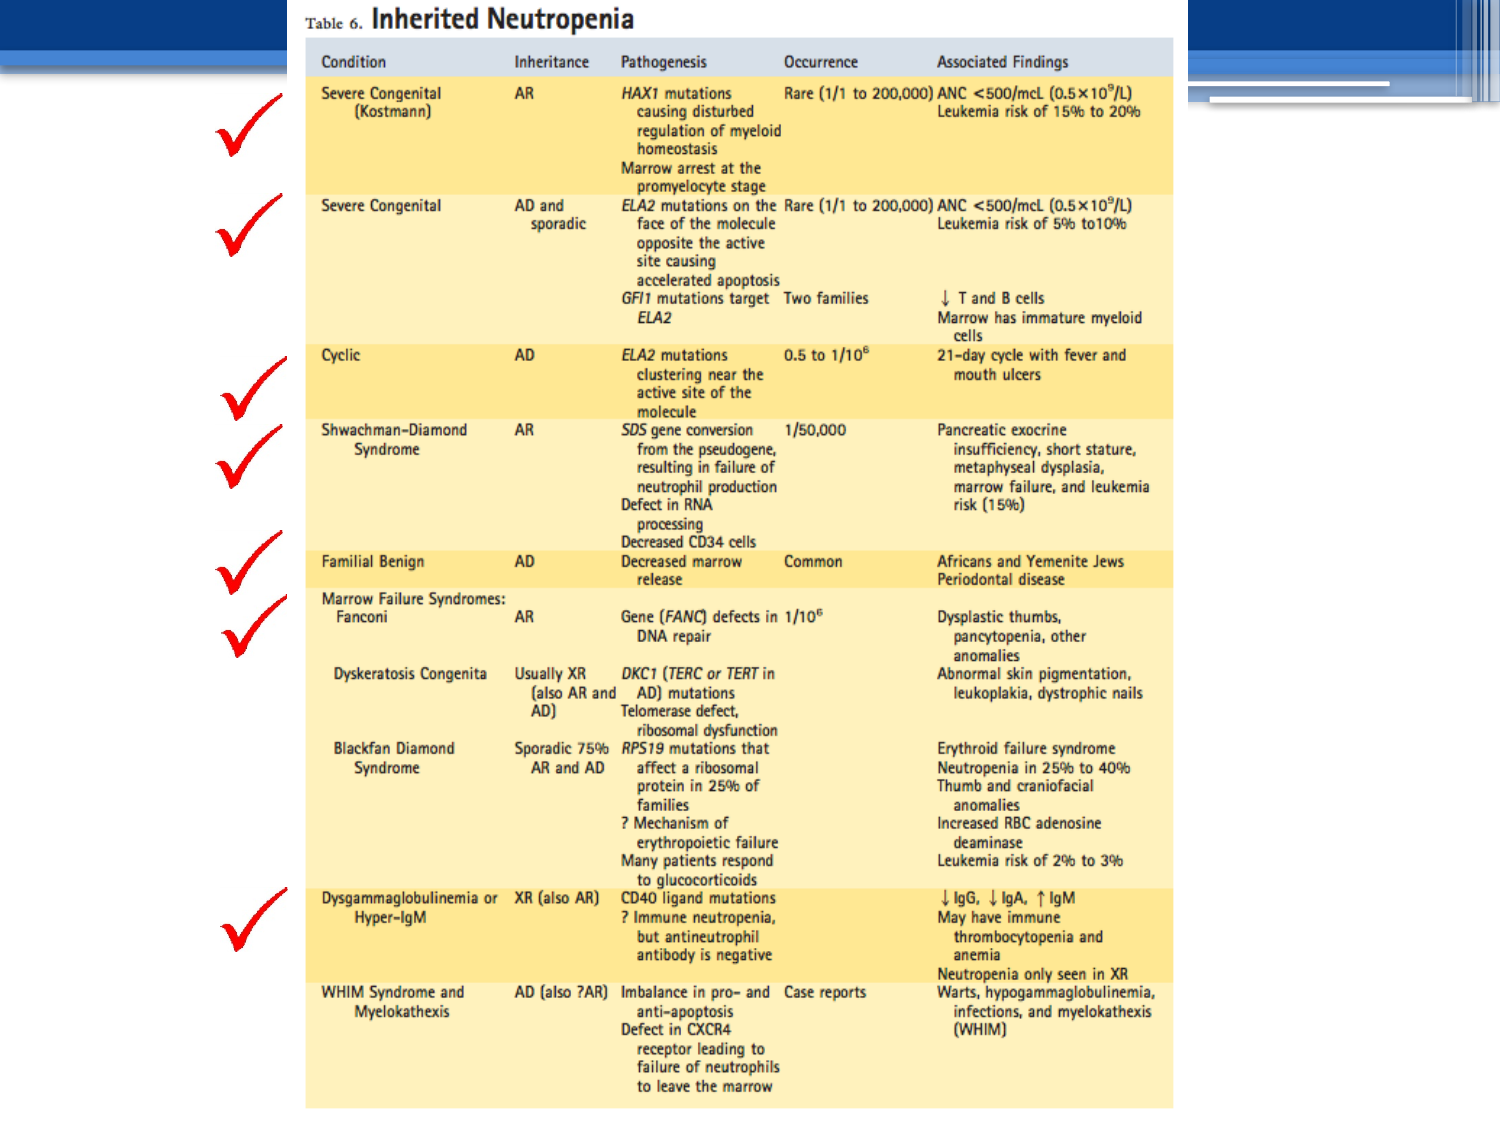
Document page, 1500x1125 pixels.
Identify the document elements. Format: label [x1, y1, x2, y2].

picture [215, 424, 283, 489]
picture [215, 92, 283, 157]
picture [215, 0, 1188, 1125]
picture [215, 192, 283, 257]
